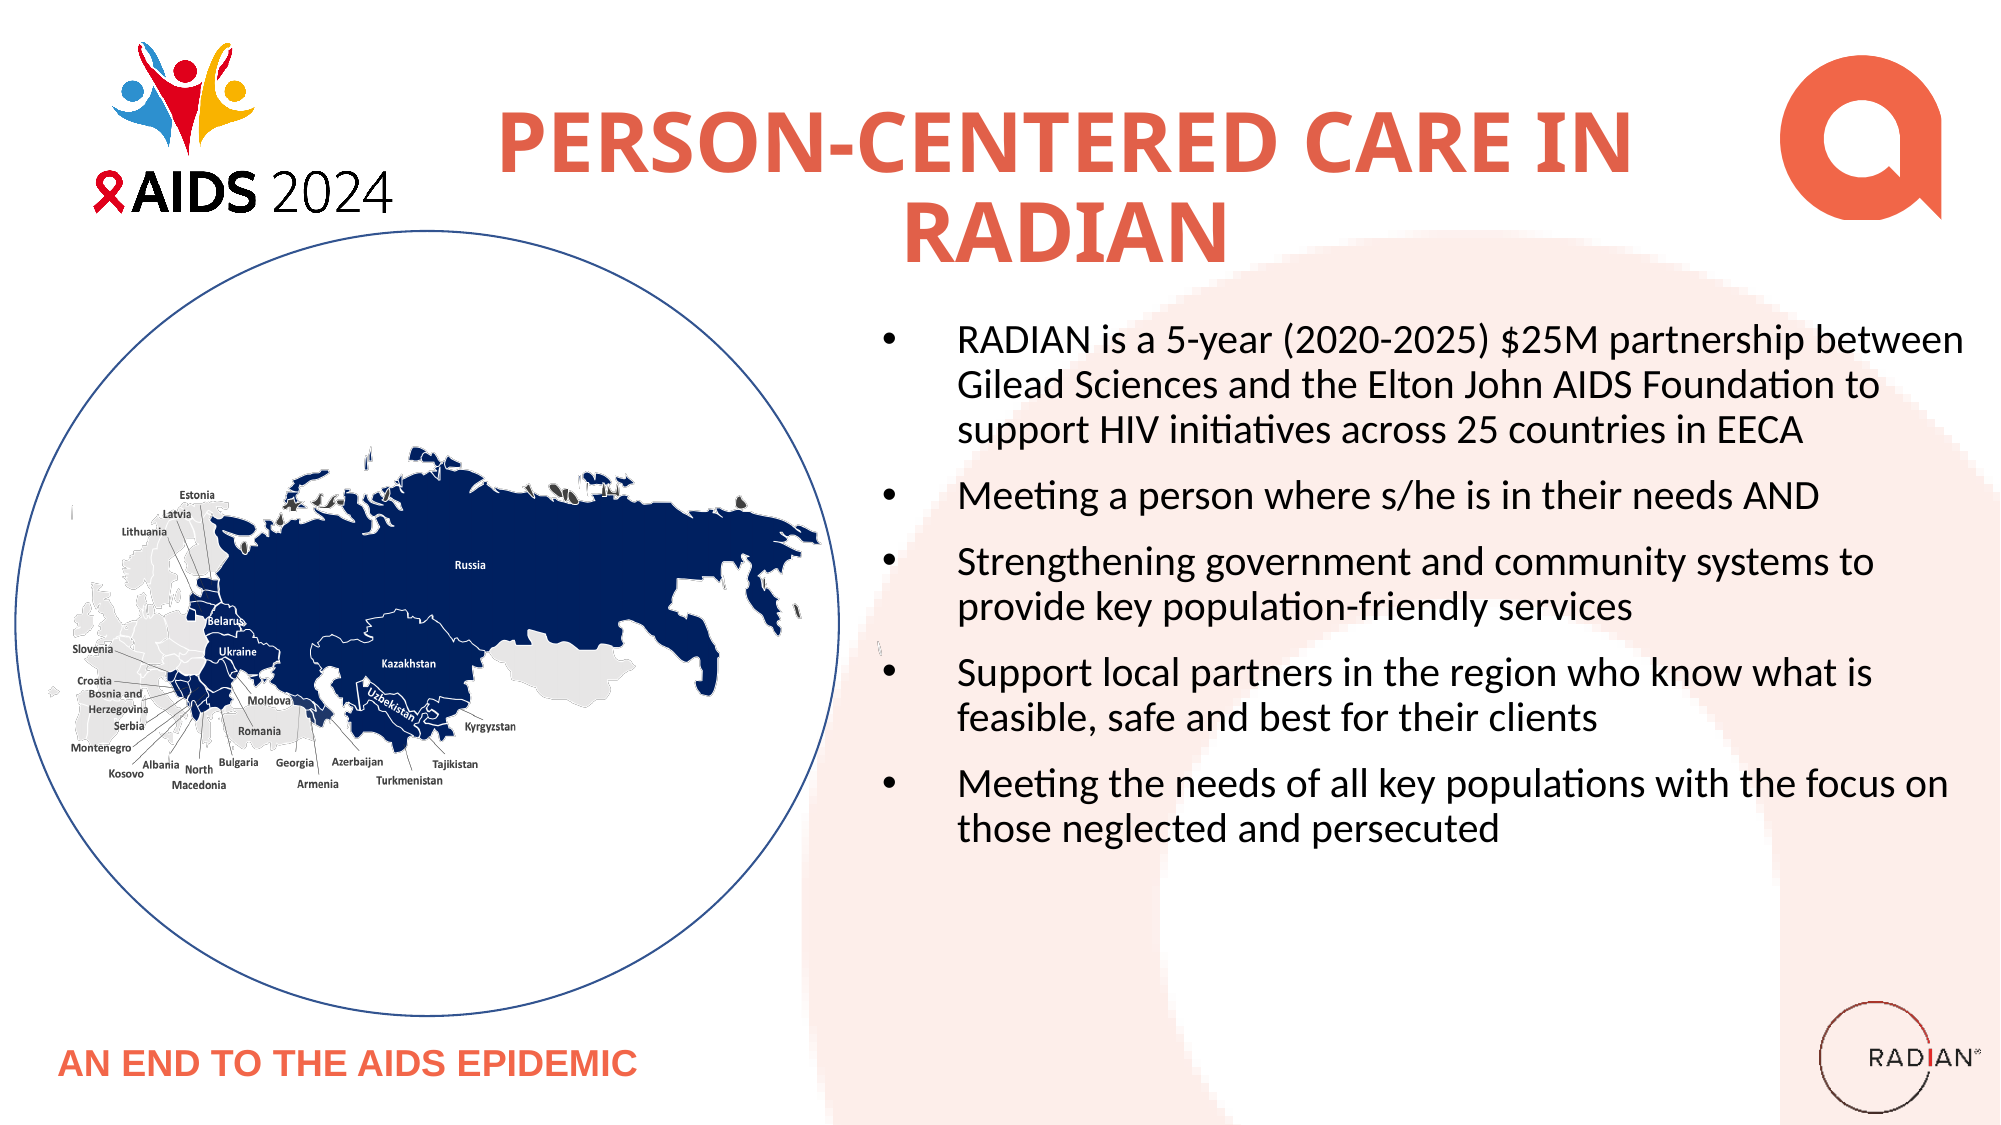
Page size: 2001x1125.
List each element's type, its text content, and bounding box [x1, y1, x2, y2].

title PERSON-CENTERED CARE IN RADIAN [422, 108, 1711, 272]
picture [62, 11, 422, 230]
list RADIAN is a 5-year (2020-2025) $25M partnership between Gilead Sciences and the Elton John AIDS Foundation to support HIV initiatives across 25 countries in EECA Meeting a person where s/he is in their needs AND Strengthening government and community systems to provide key population-friendly services Support local partners in the region who know what is feasible, safe and best for their clients Meeting the needs of all key populations with the focus on those neglected and persecuted [882, 317, 1973, 991]
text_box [15, 230, 882, 1017]
picture [1819, 1001, 1981, 1114]
